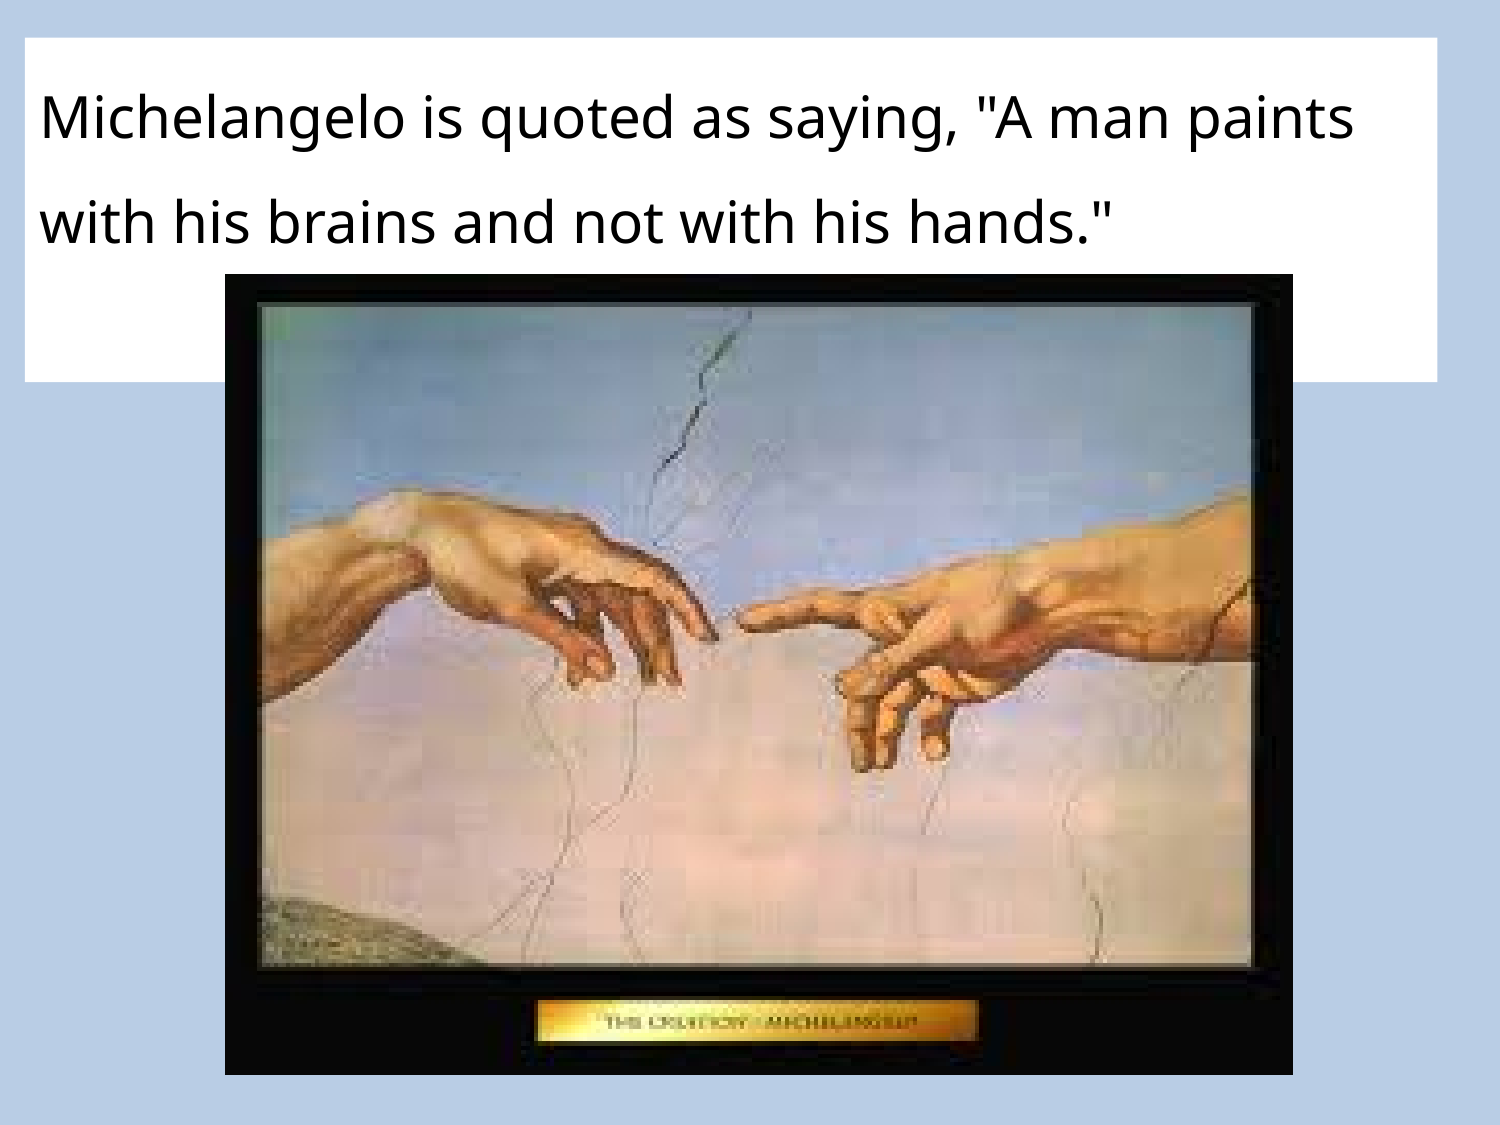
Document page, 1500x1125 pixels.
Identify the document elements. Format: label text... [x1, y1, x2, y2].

picture [224, 274, 1294, 1076]
text_box Michelangelo is quoted as saying, "A man paints with his brains and not with his hands." [24, 37, 1438, 383]
